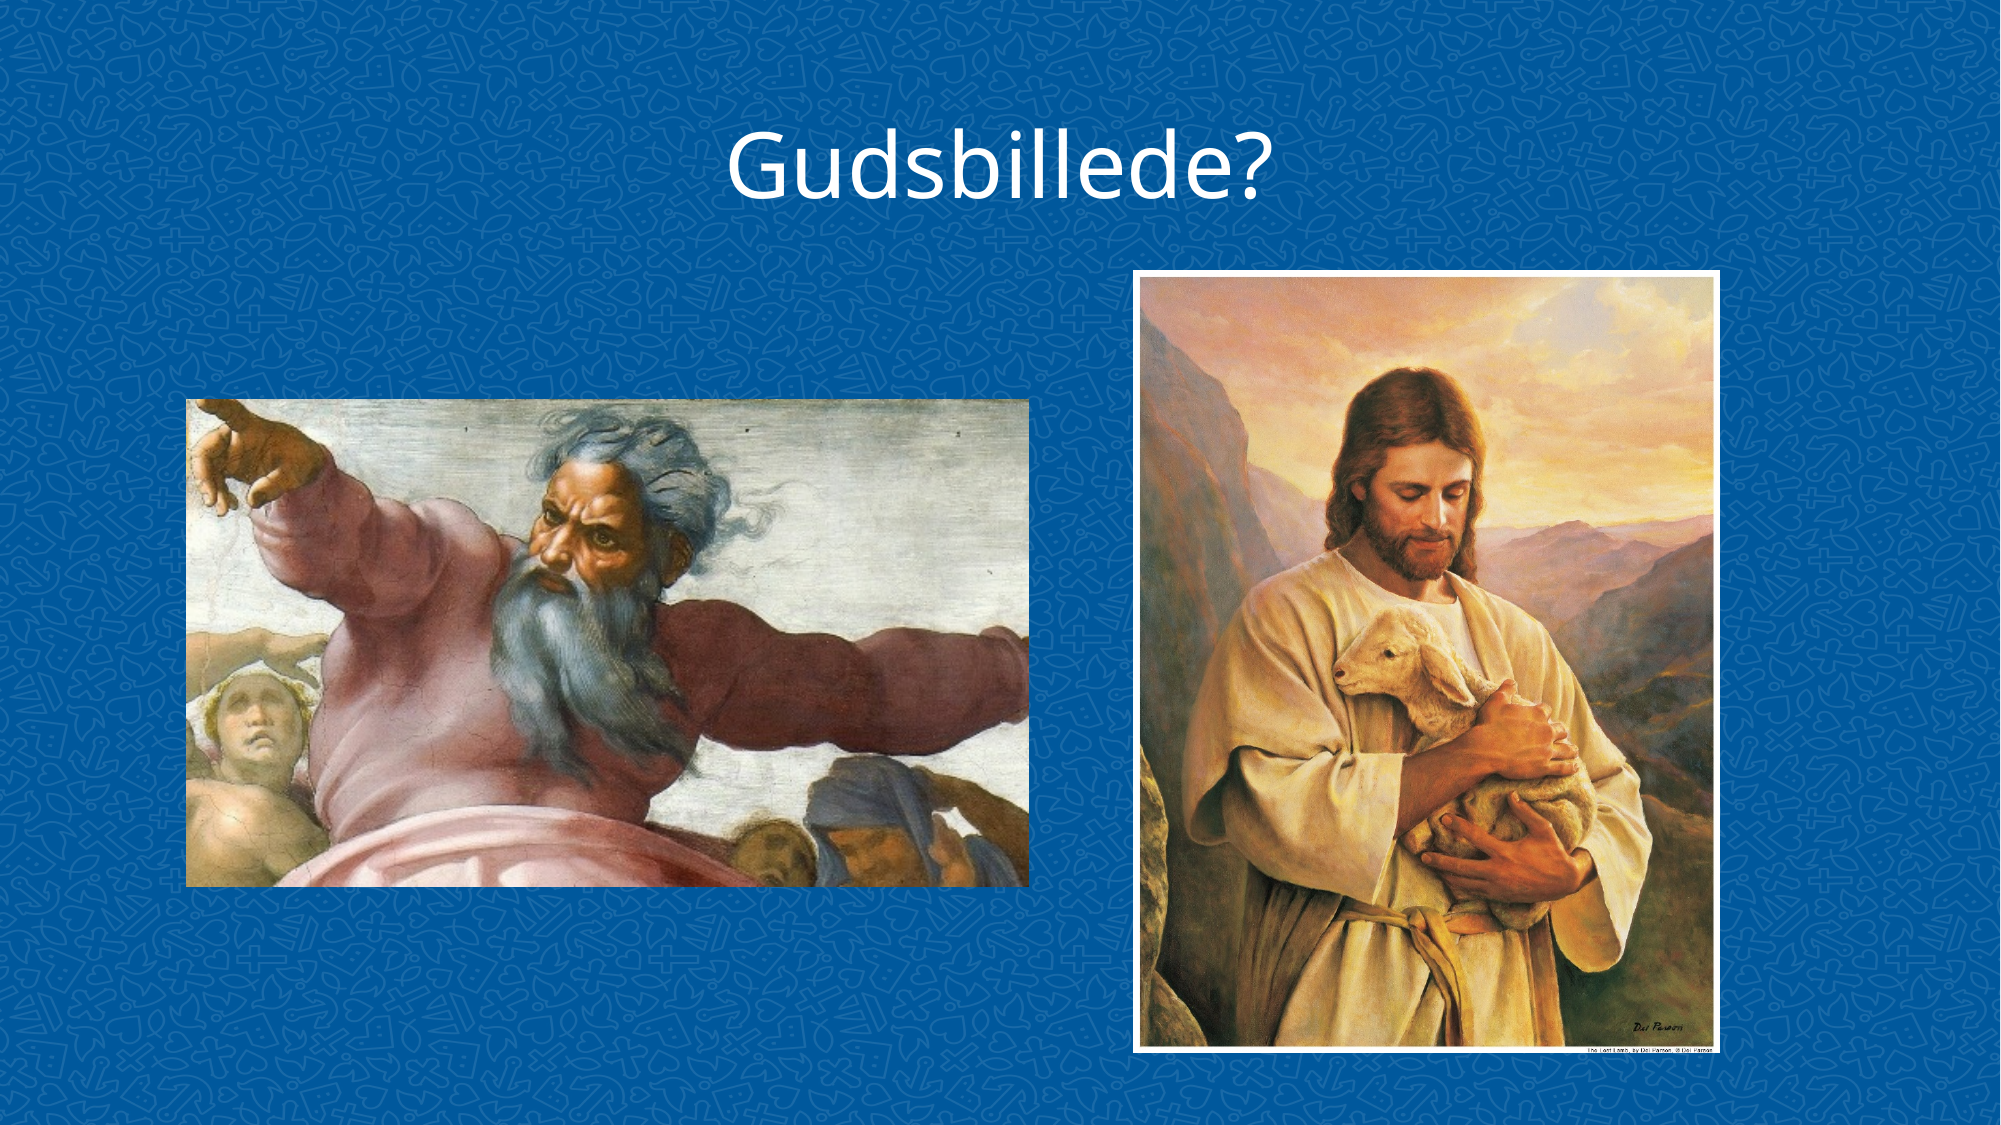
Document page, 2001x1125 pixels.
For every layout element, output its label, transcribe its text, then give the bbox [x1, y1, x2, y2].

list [186, 399, 1029, 887]
picture [0, 0, 2001, 1125]
title Gudsbillede? [137, 59, 1863, 278]
